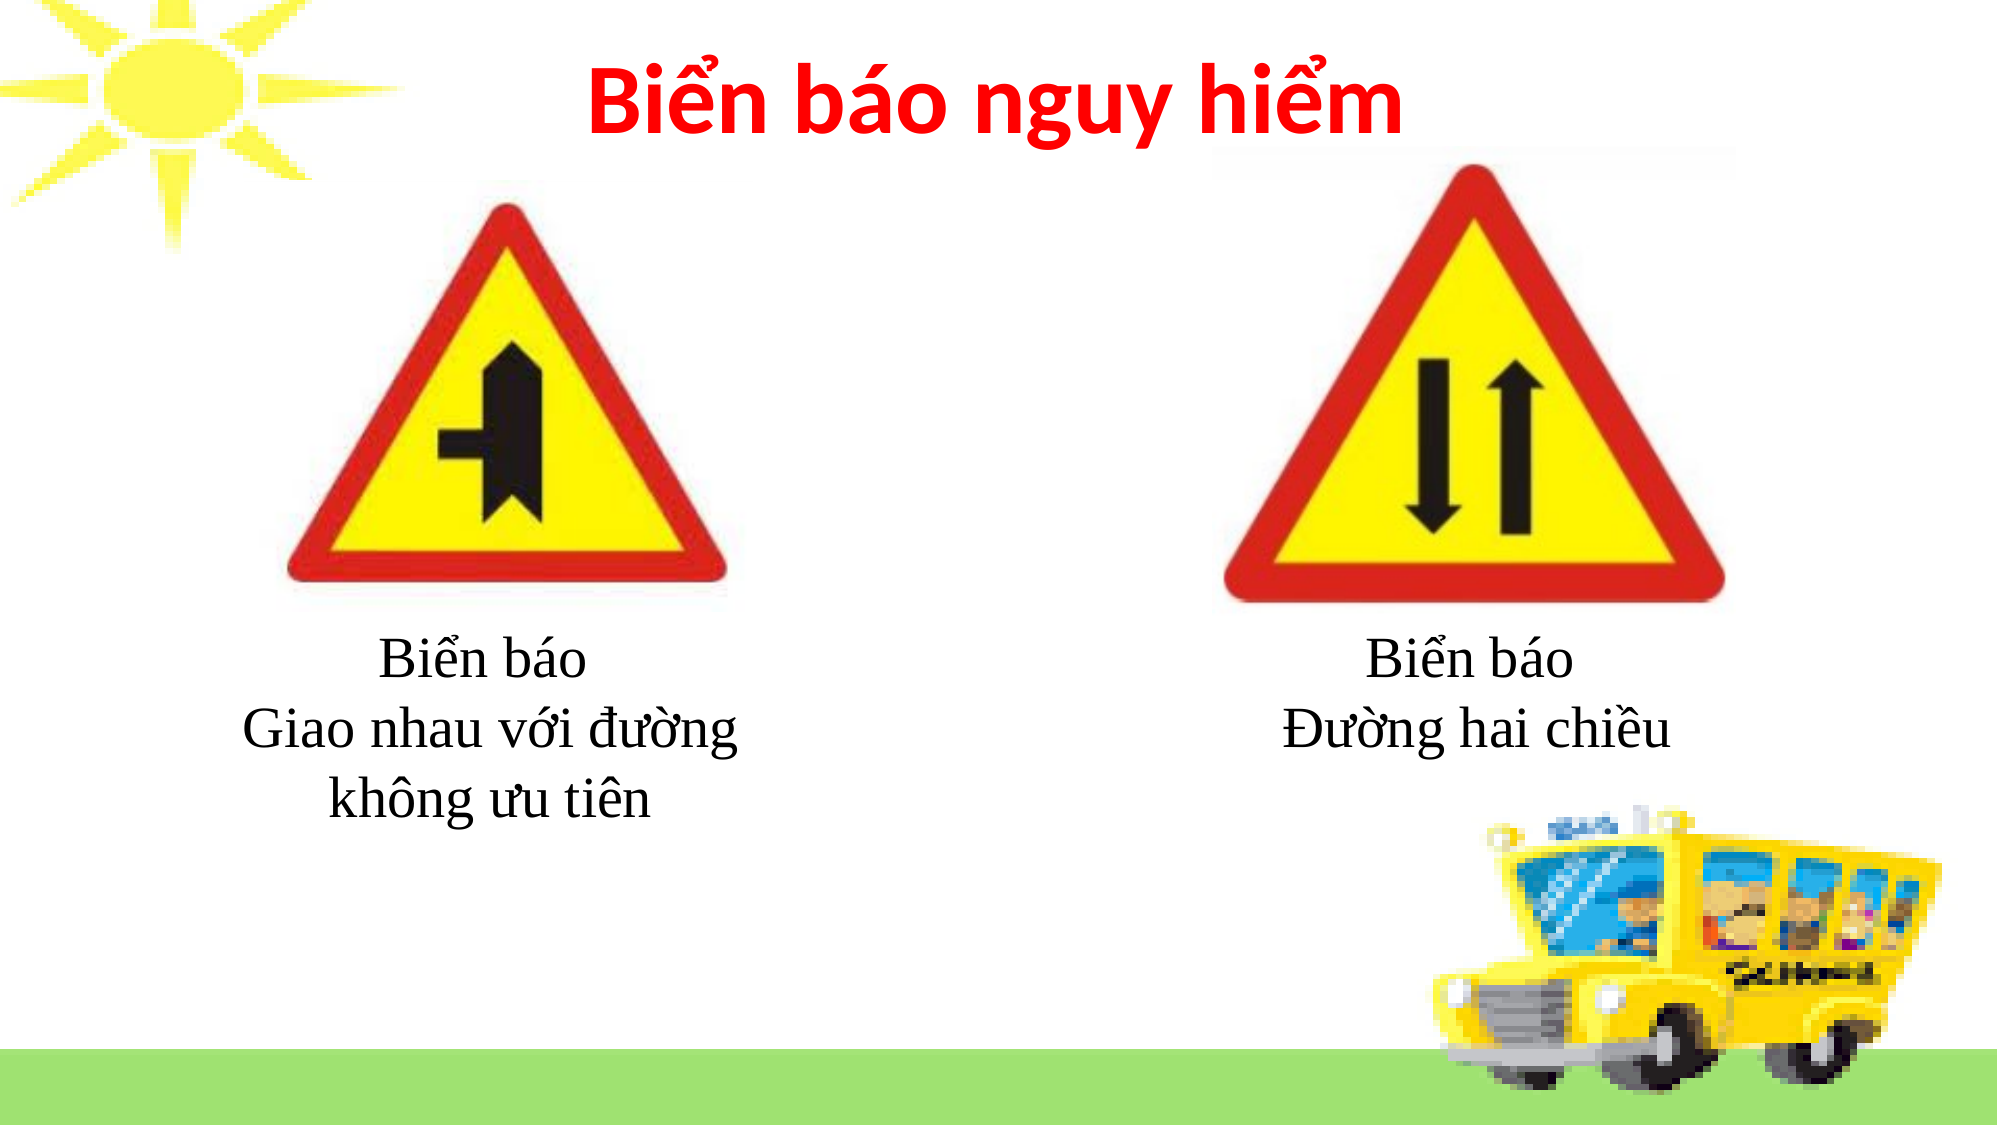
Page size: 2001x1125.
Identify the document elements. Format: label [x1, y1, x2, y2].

text_box [1212, 146, 1736, 769]
text_box [208, 179, 773, 839]
picture [0, 0, 1997, 1125]
